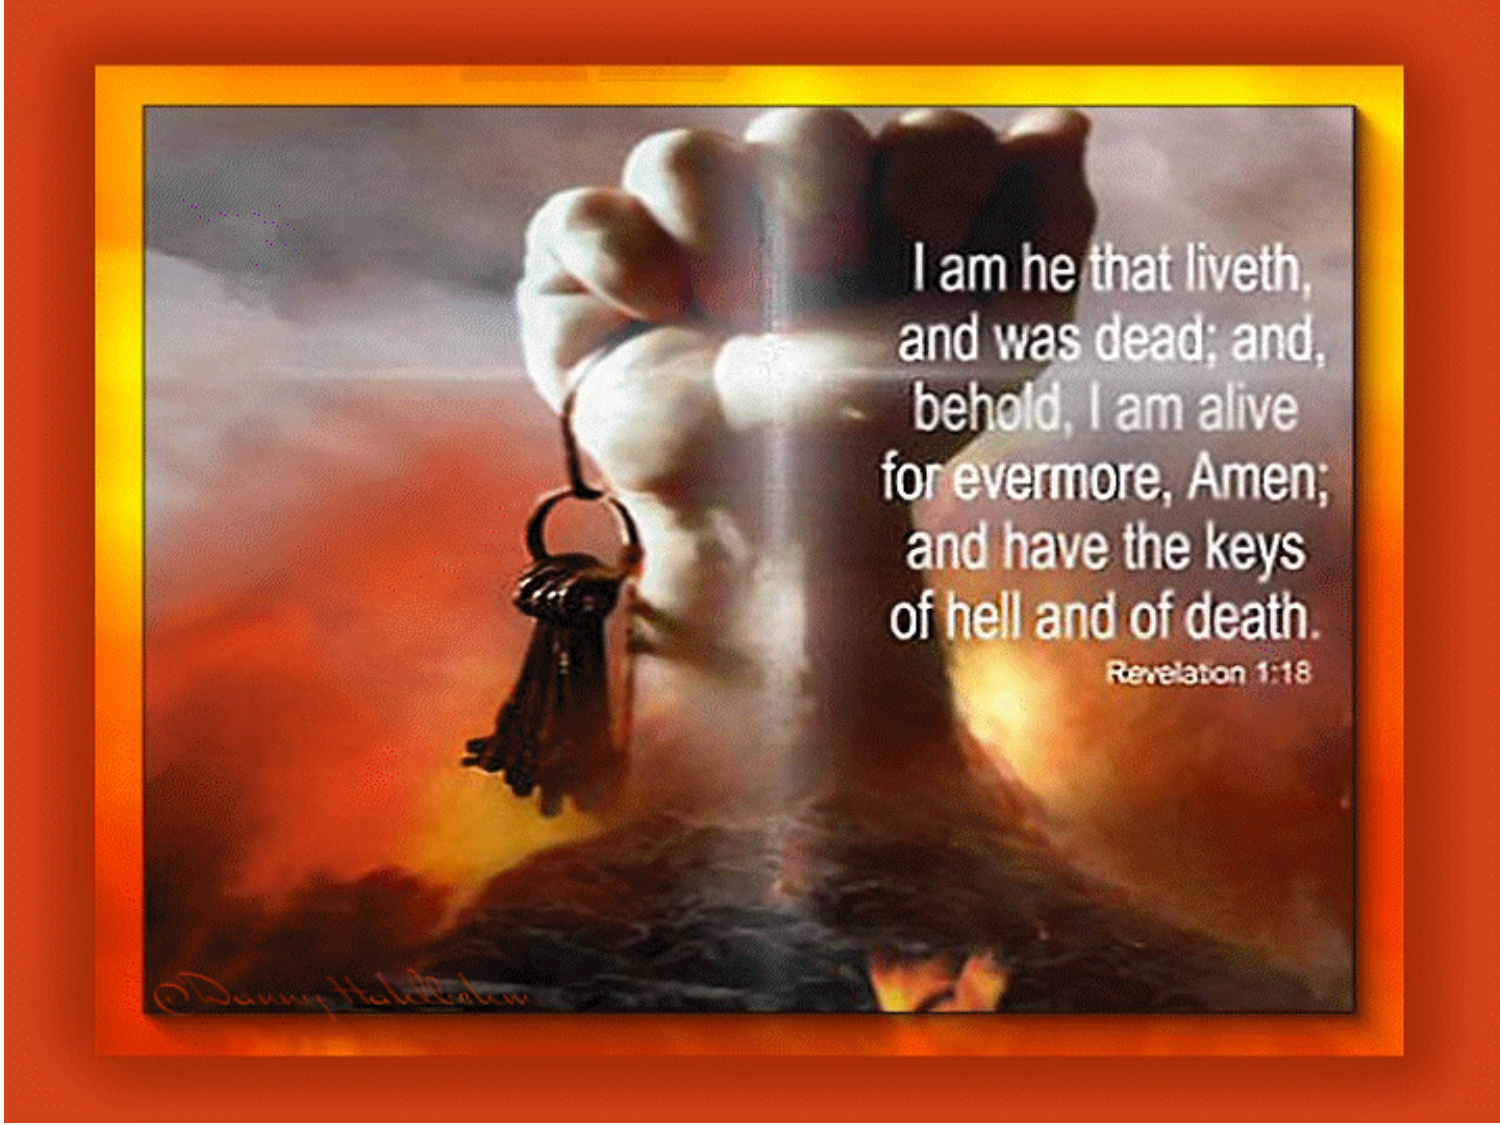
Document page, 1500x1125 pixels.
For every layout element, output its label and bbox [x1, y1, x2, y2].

list [3, 0, 1500, 1123]
